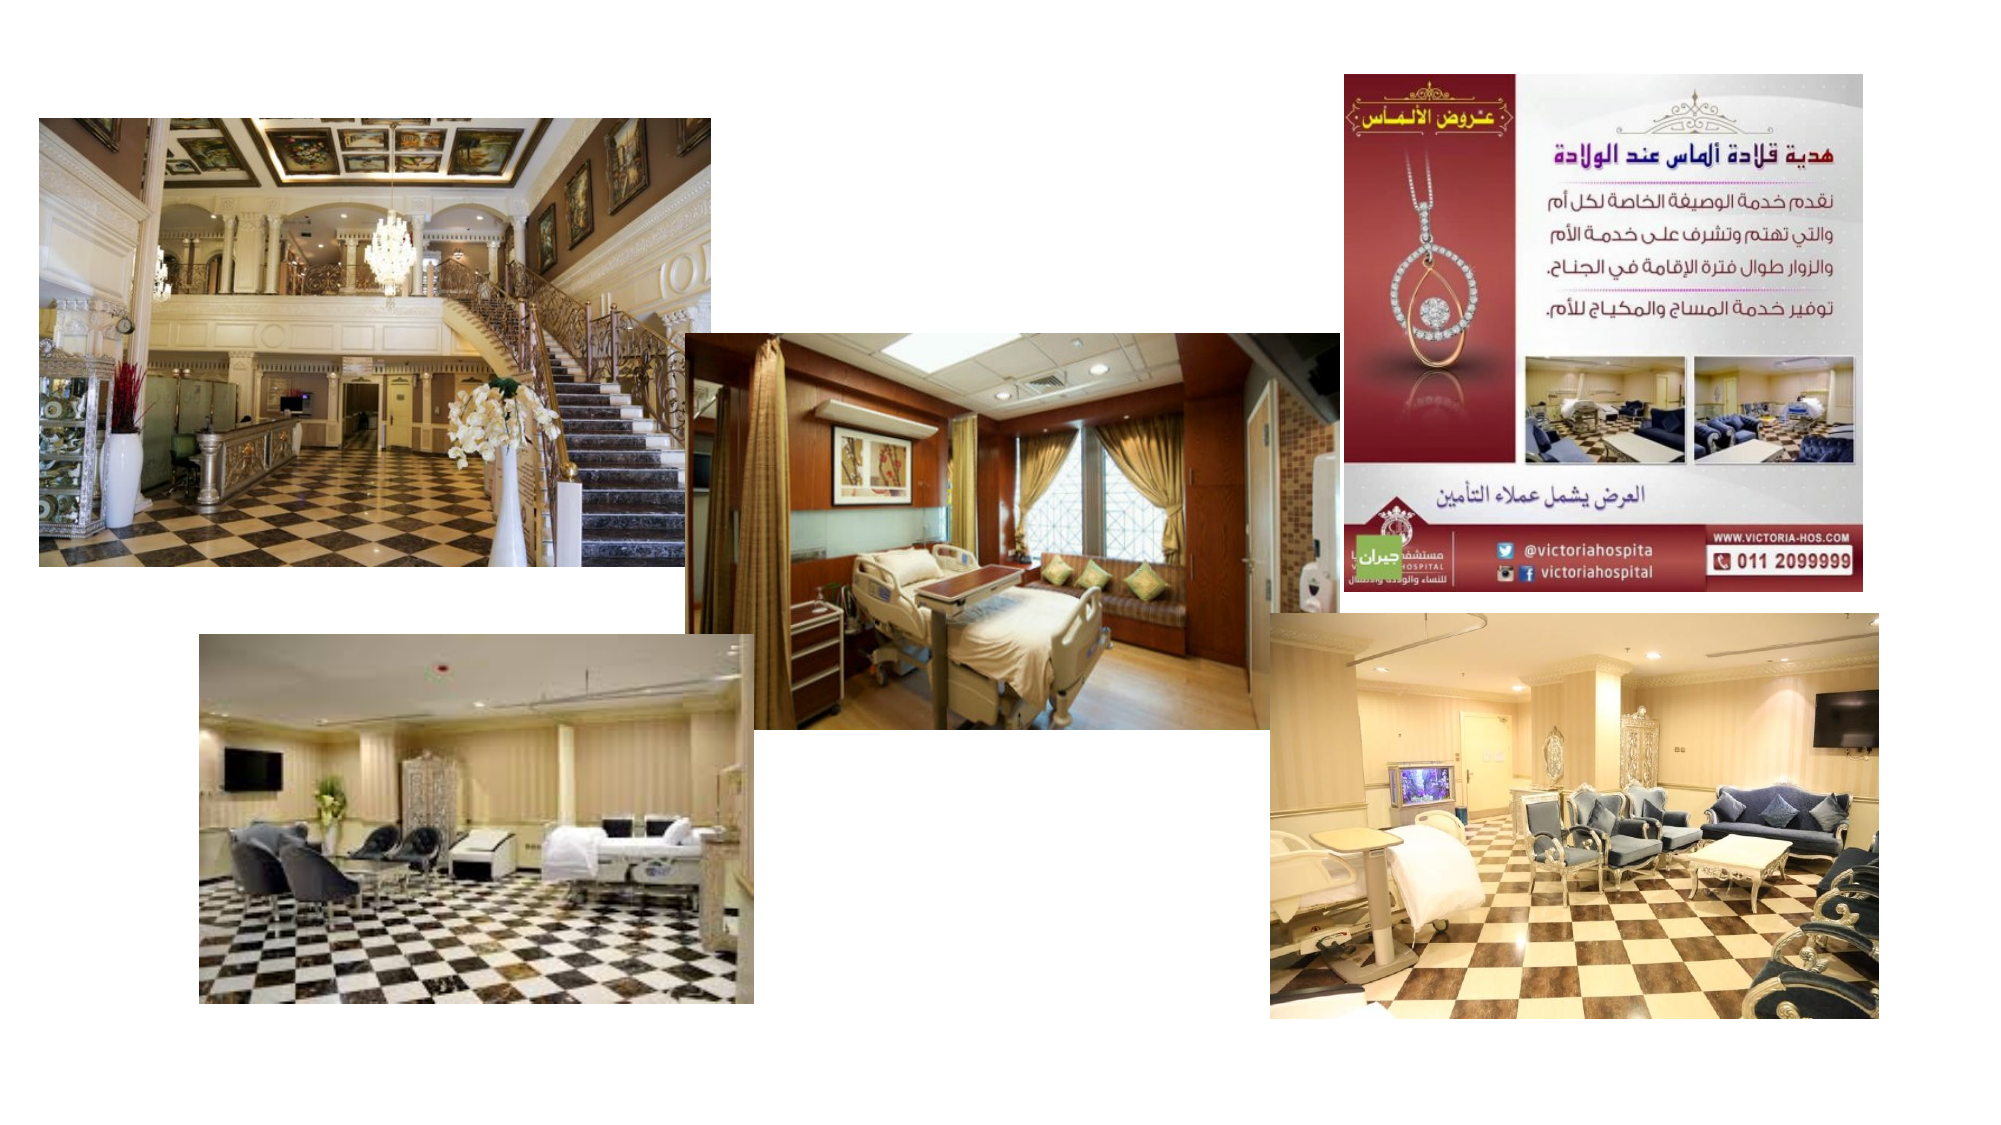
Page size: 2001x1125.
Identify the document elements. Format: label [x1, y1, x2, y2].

picture [39, 118, 1879, 1019]
picture [1344, 74, 1863, 592]
